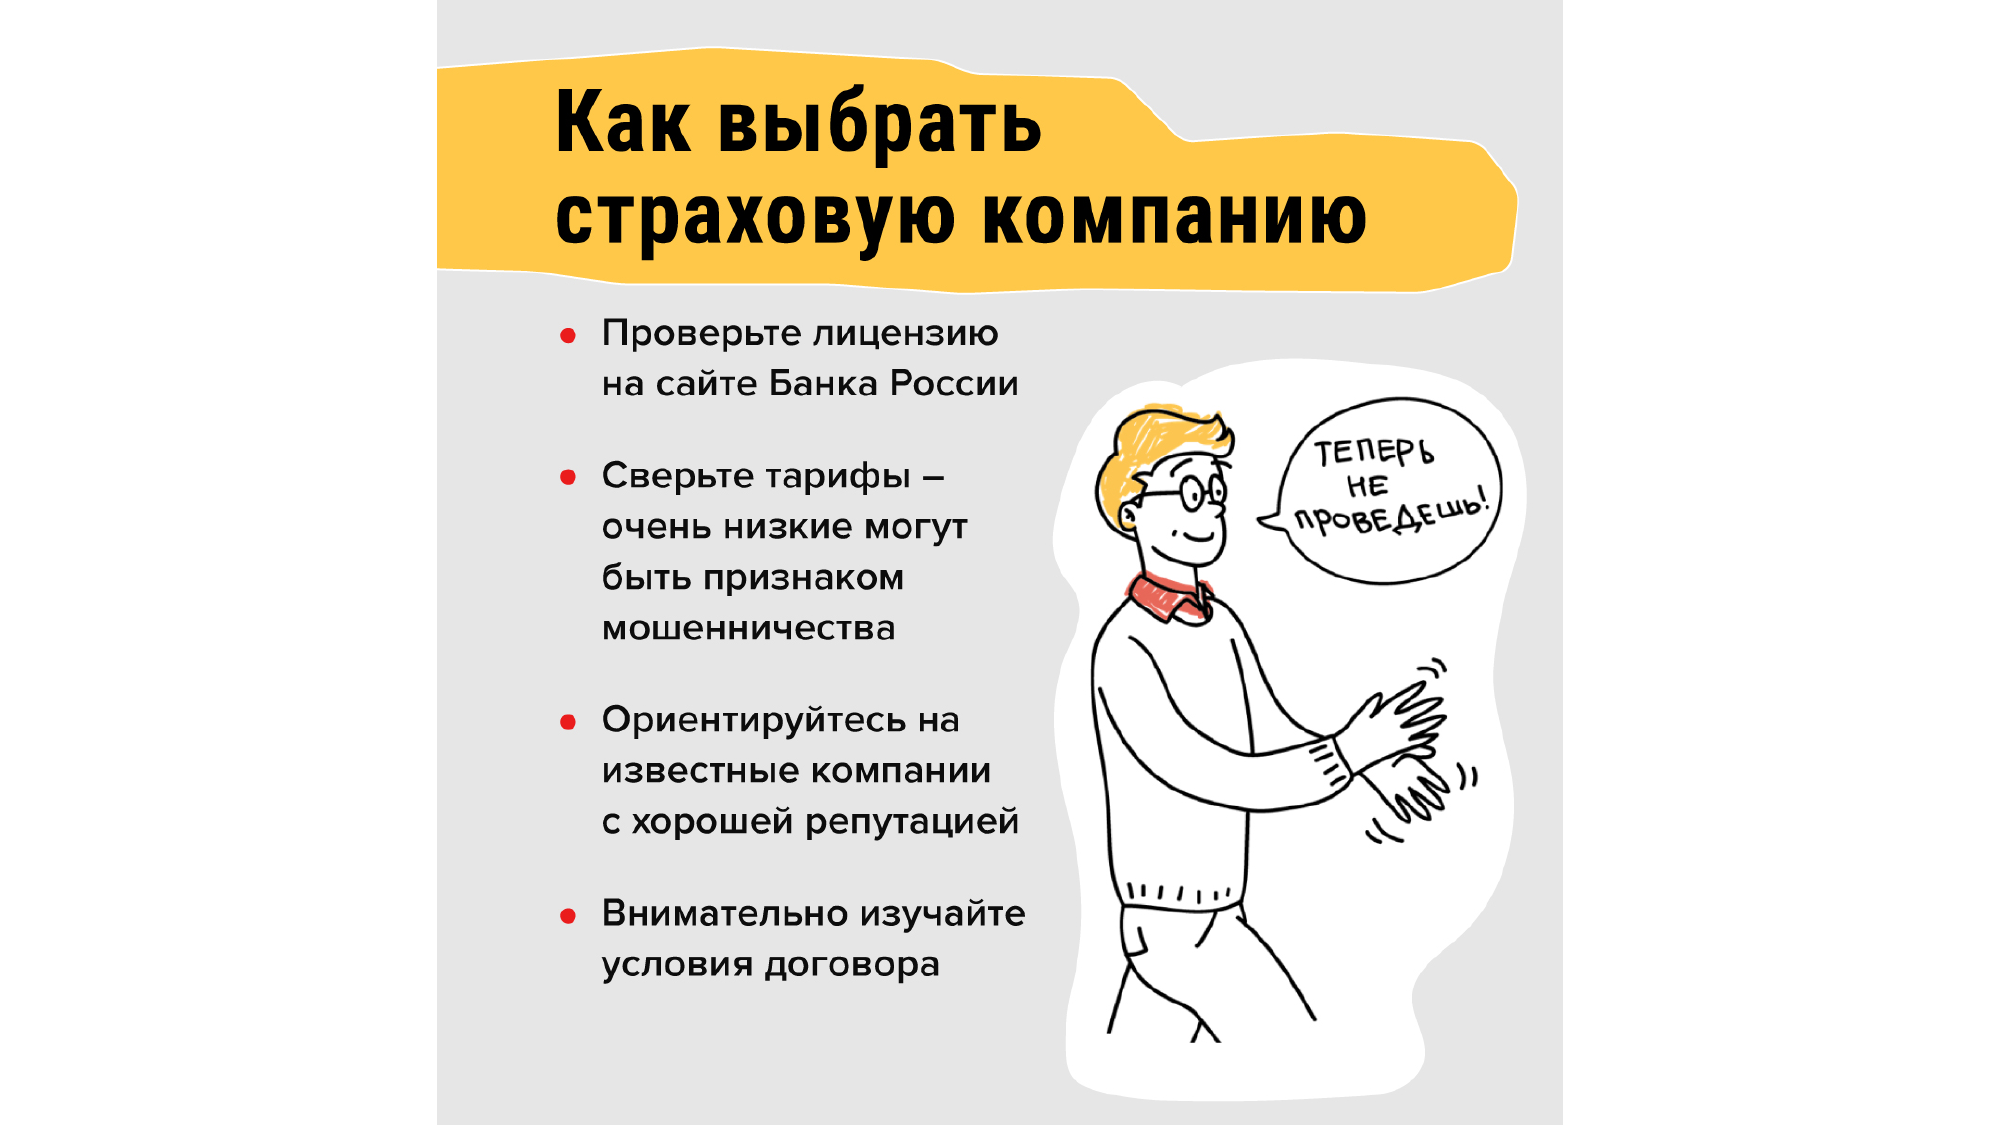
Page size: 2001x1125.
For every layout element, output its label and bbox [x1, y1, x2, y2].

picture [437, 0, 1563, 1125]
